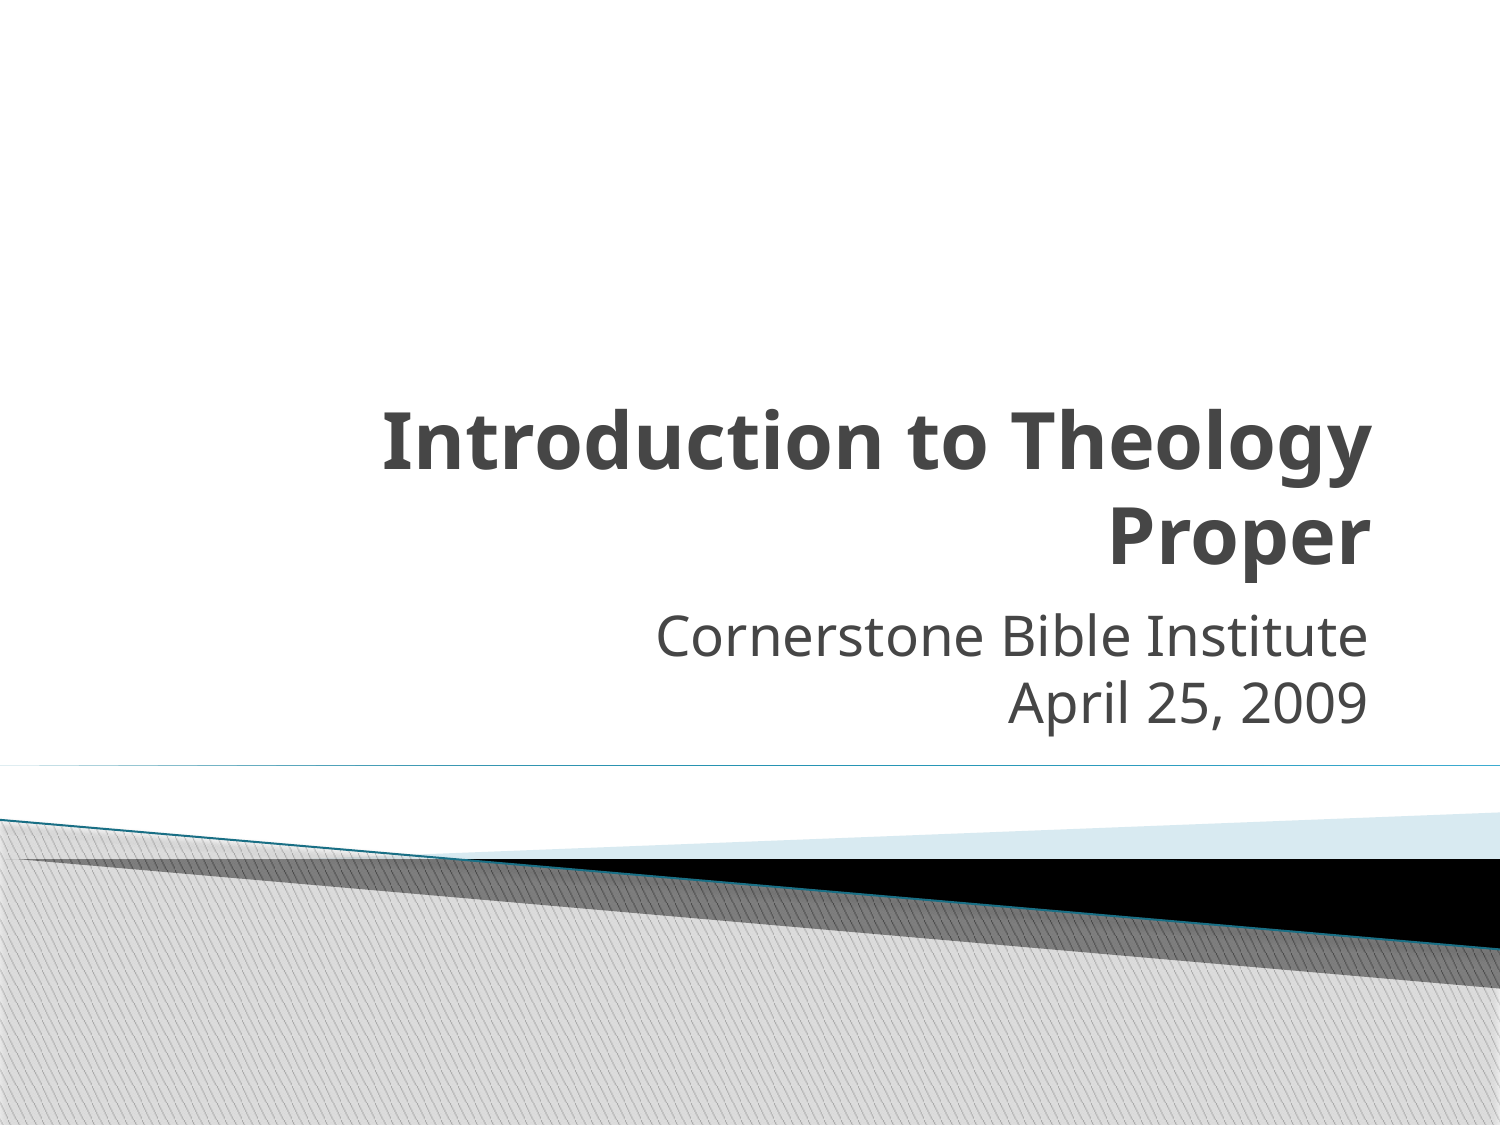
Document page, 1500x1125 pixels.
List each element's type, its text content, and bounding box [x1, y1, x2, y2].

subtitle Cornerstone Bible Institute April 25, 2009 [112, 592, 1388, 790]
title Introduction to Theology Proper [112, 287, 1388, 588]
picture [5, 859, 1500, 989]
